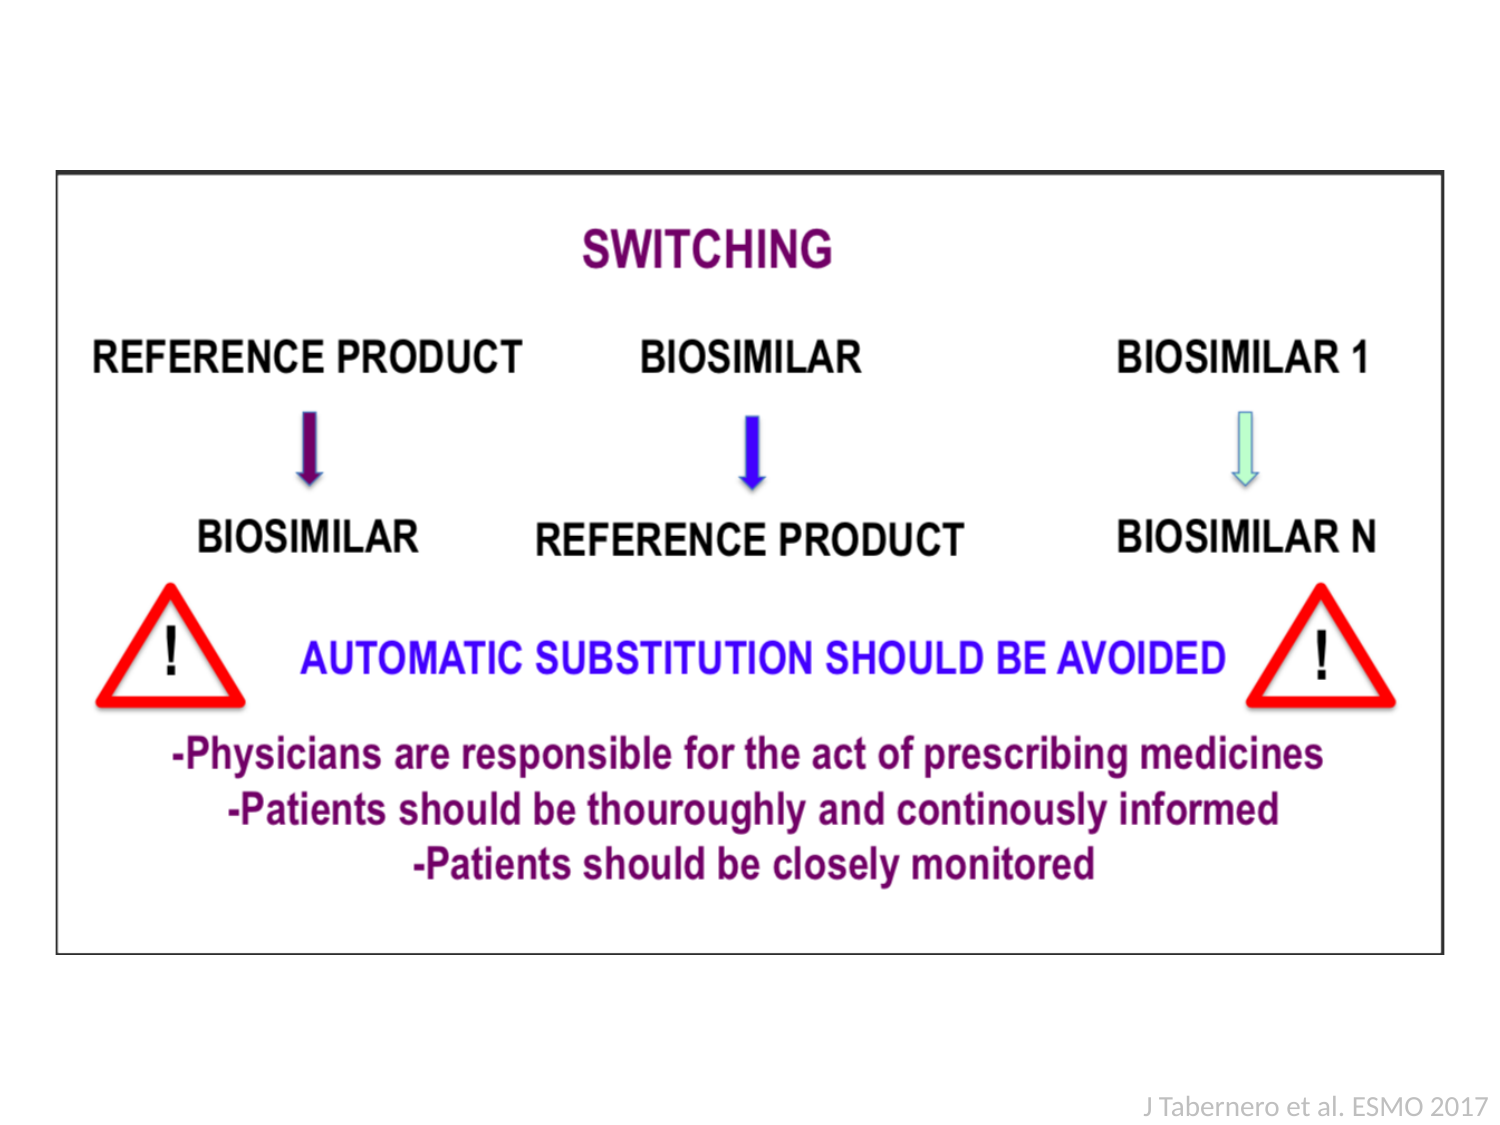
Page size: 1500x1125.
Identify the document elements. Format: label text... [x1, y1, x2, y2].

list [55, 169, 1445, 956]
text_box J Tabernero et al. ESMO 2017 [1128, 1079, 1500, 1125]
